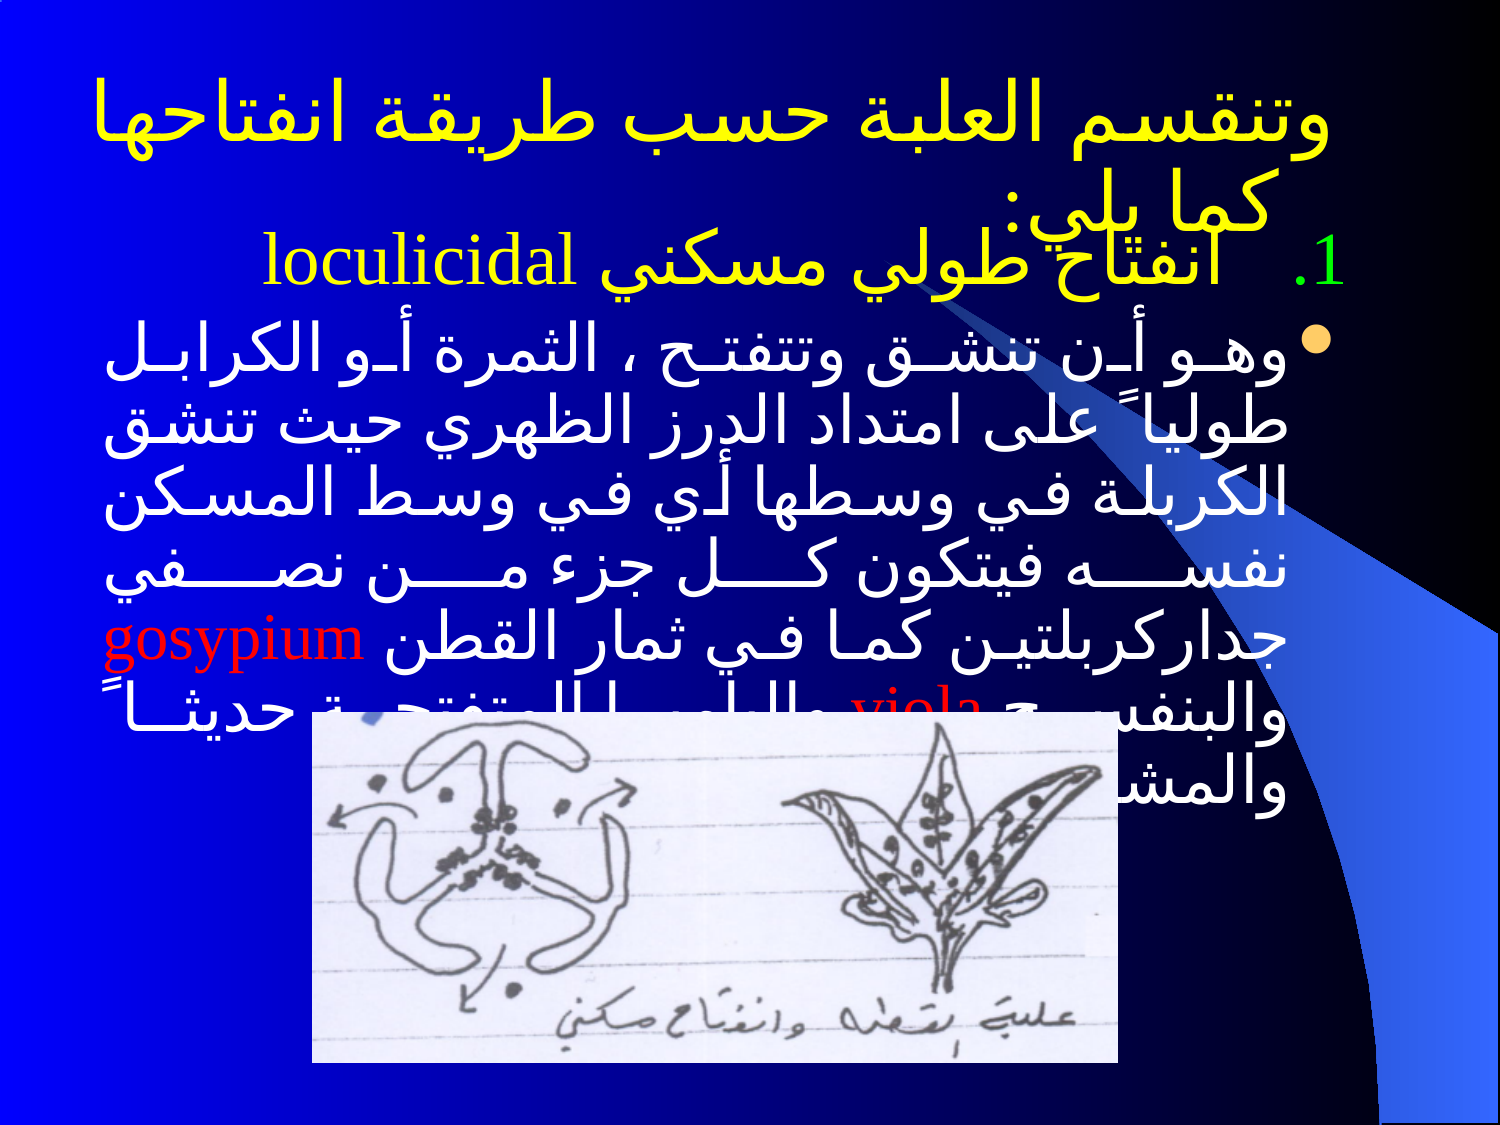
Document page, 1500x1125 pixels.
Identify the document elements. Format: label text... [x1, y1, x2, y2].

text_box انفتاح طولي مسكني loculicidal وهو أن تنشق وتتفتح ، الثمرة أو الكرابل طوليا ً على امتداد الدرز الظهري حيث تنشق الكربلة في وسطها أي في وسط المسكن نفسه فيتكون كل جزء من نصفي جداركربلتين كما في ثمار القطن gosypium والبنفسج viola والباميا المتفتحة حديثا ً والمشيمة هنا مركزية. [87, 212, 1363, 713]
picture [312, 712, 1118, 1063]
text_box وتنقسم العلبة حسب طريقة انفتاحها كما يلي: [74, 62, 1350, 258]
